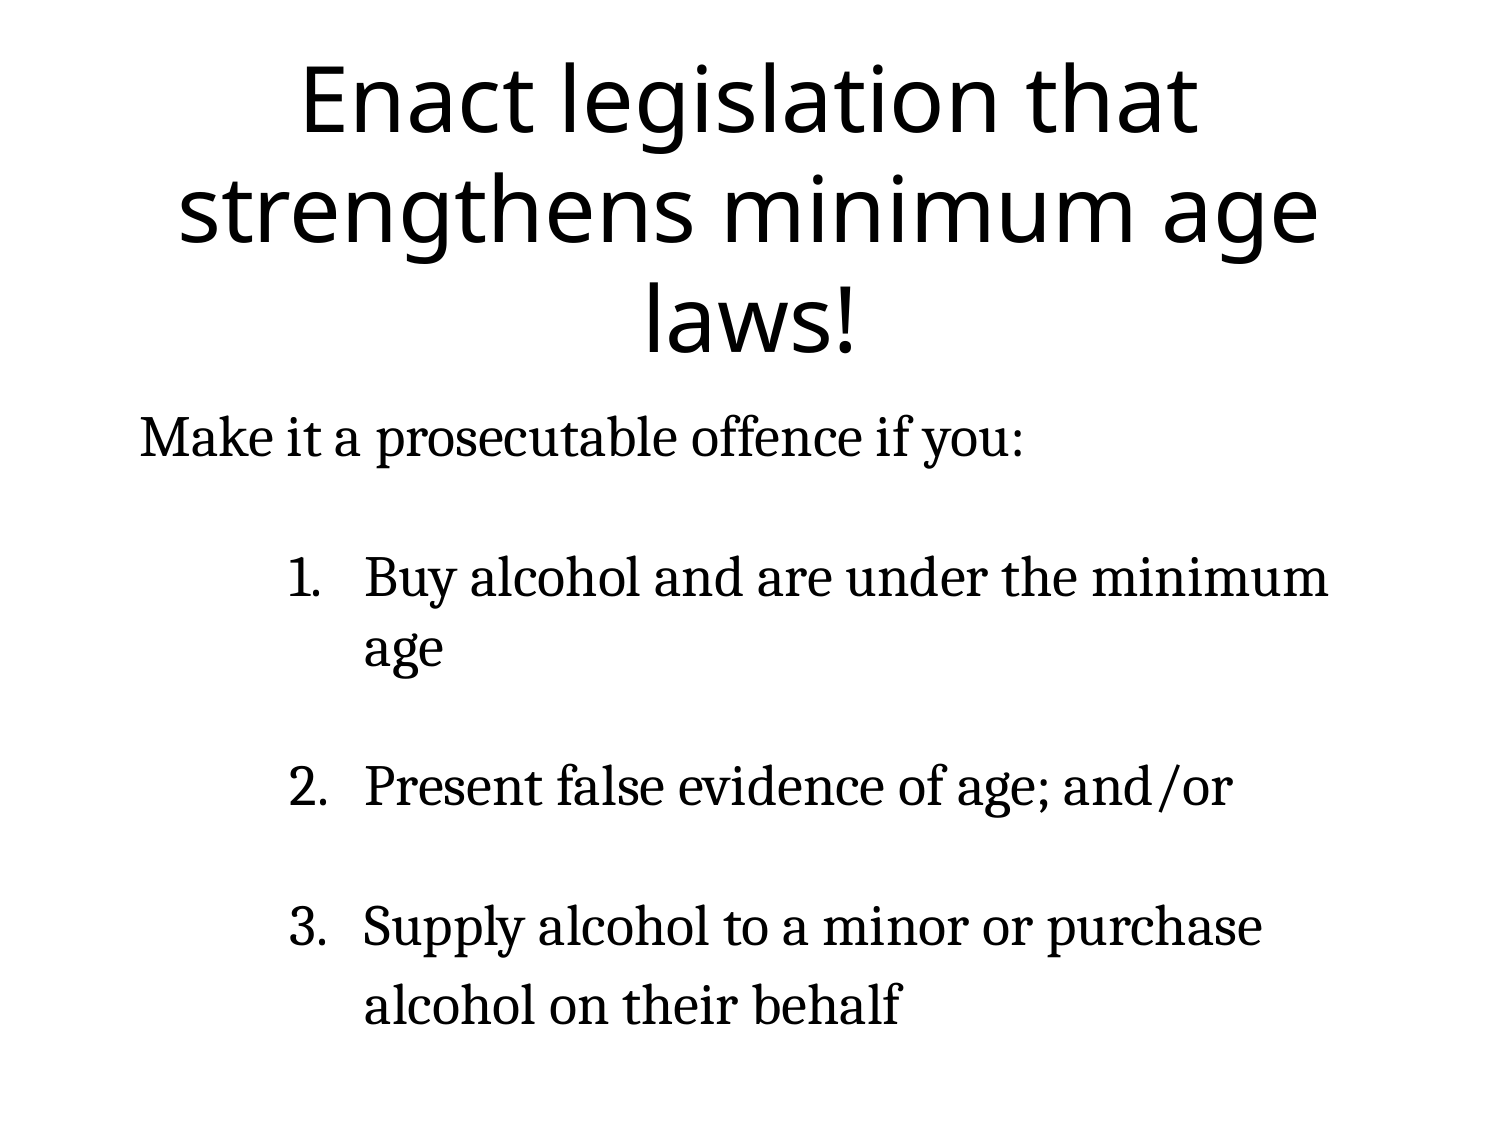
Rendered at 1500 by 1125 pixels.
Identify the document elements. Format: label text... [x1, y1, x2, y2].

title Enact legislation that strengthens minimum age laws! [74, 112, 1426, 299]
text_box Make it a prosecutable offence if you: Buy alcohol and are under the minimum age Present false evidence of age; and/or Supply alcohol to a minor or purchase alcohol on their behalf [124, 390, 1388, 1125]
list [74, 299, 1426, 1043]
